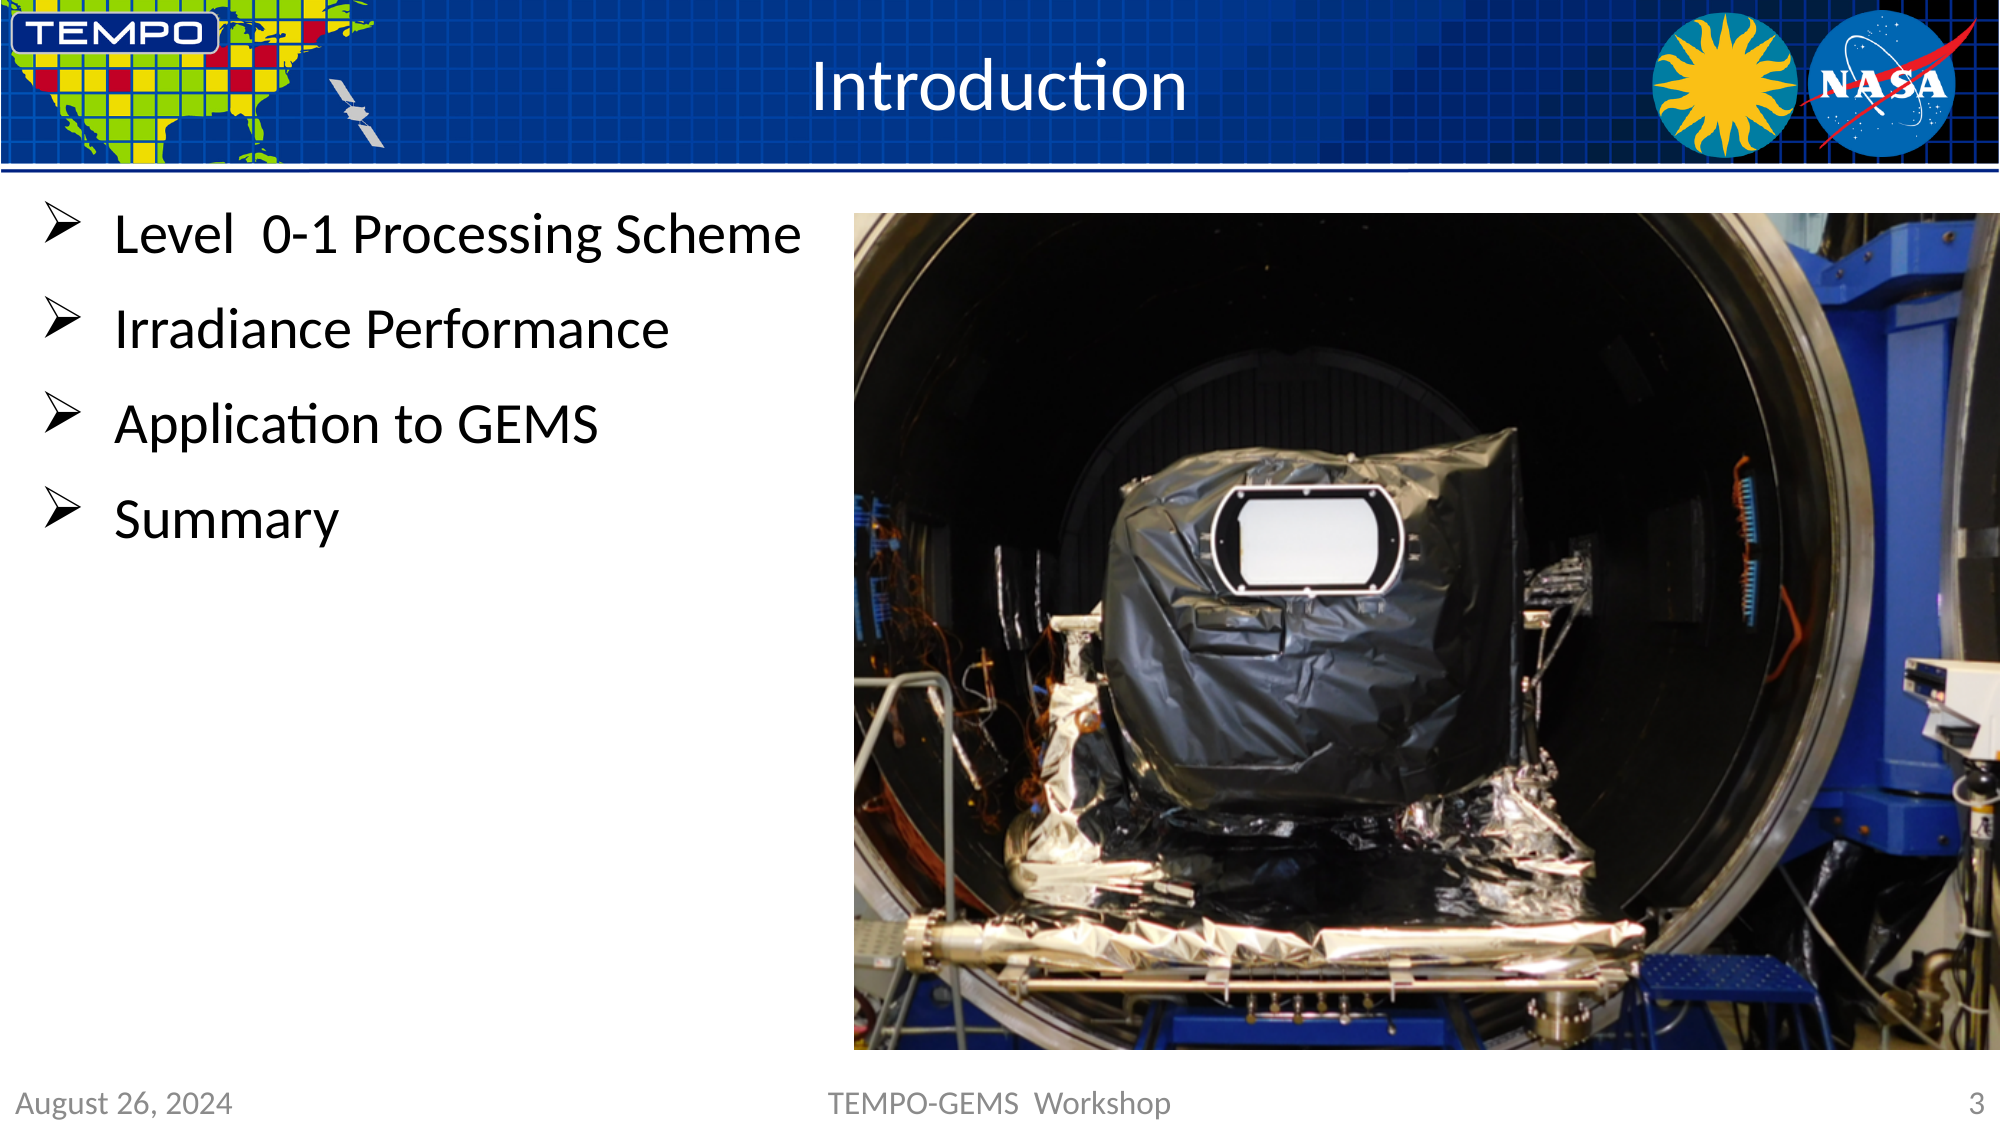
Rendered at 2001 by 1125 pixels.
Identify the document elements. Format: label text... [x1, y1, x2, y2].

picture [0, 0, 2000, 175]
picture [853, 212, 2000, 1051]
list Level 0-1 Processing Scheme Irradiance Performance Application to GEMS Summary [24, 187, 1975, 1050]
title Introduction [310, 0, 1690, 160]
footer TEMPO-GEMS Workshop [662, 1086, 1338, 1117]
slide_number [0, 1086, 450, 1117]
slide_number 3 [1550, 1086, 2000, 1117]
